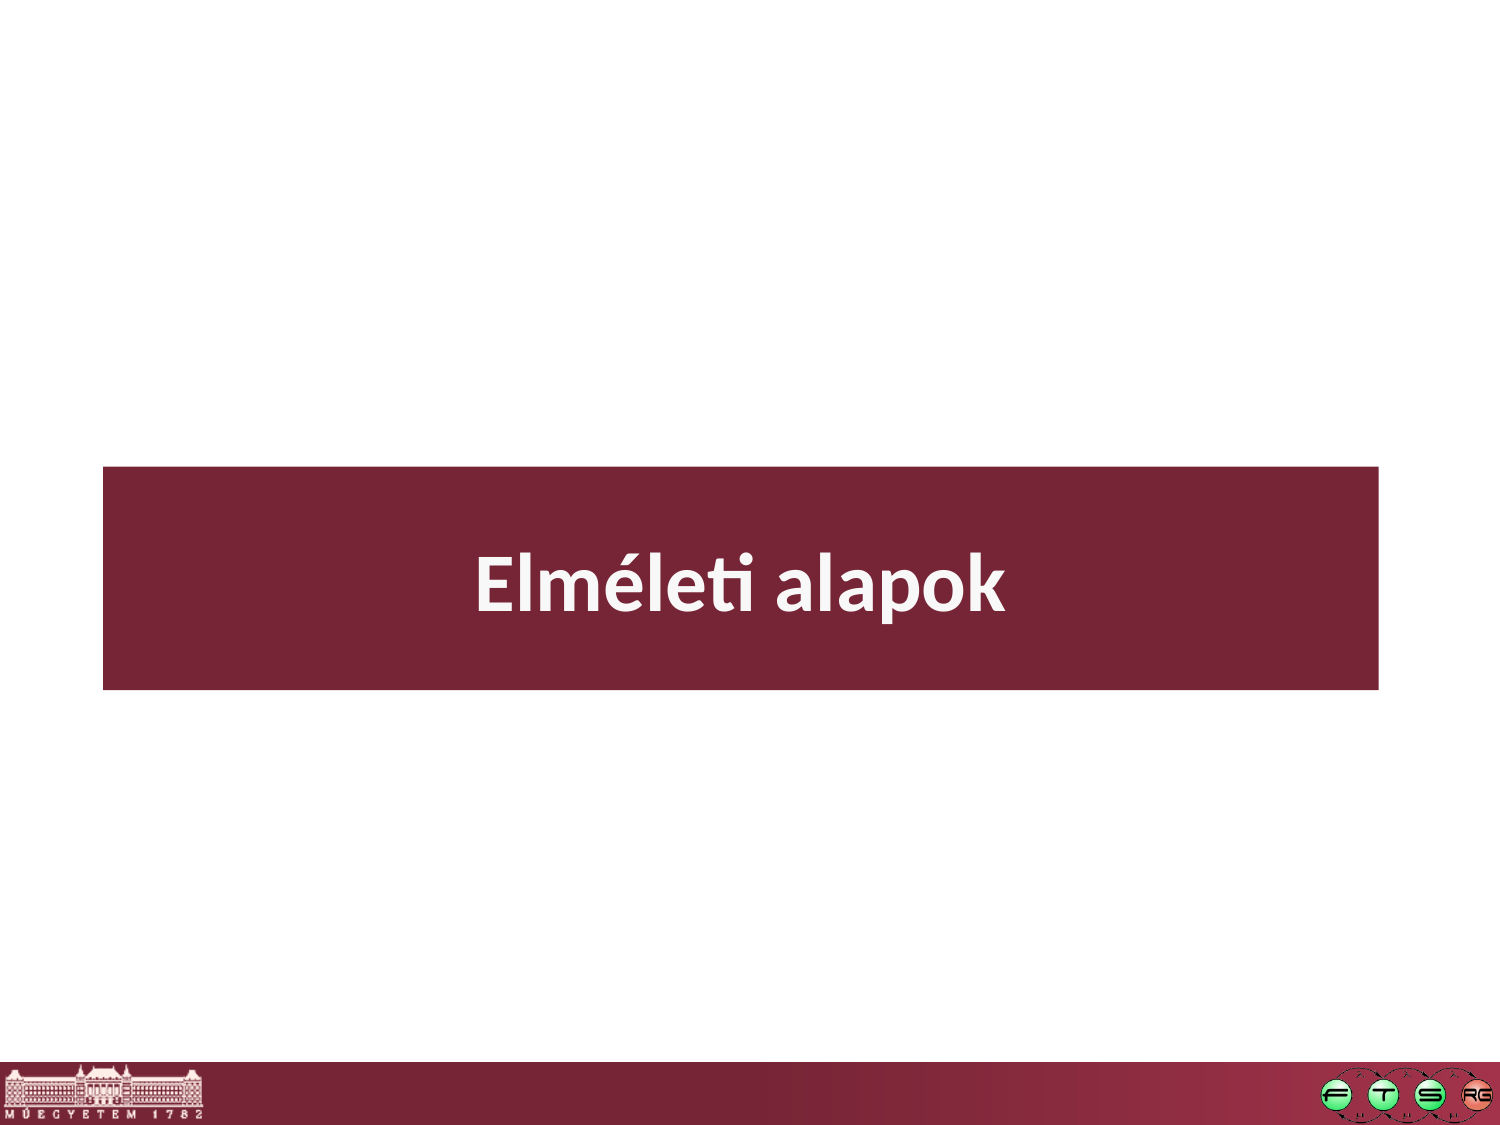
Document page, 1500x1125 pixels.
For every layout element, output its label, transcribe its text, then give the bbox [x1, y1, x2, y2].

title Elméleti alapok [103, 466, 1379, 691]
picture [1318, 1065, 1494, 1125]
picture [0, 1063, 209, 1123]
